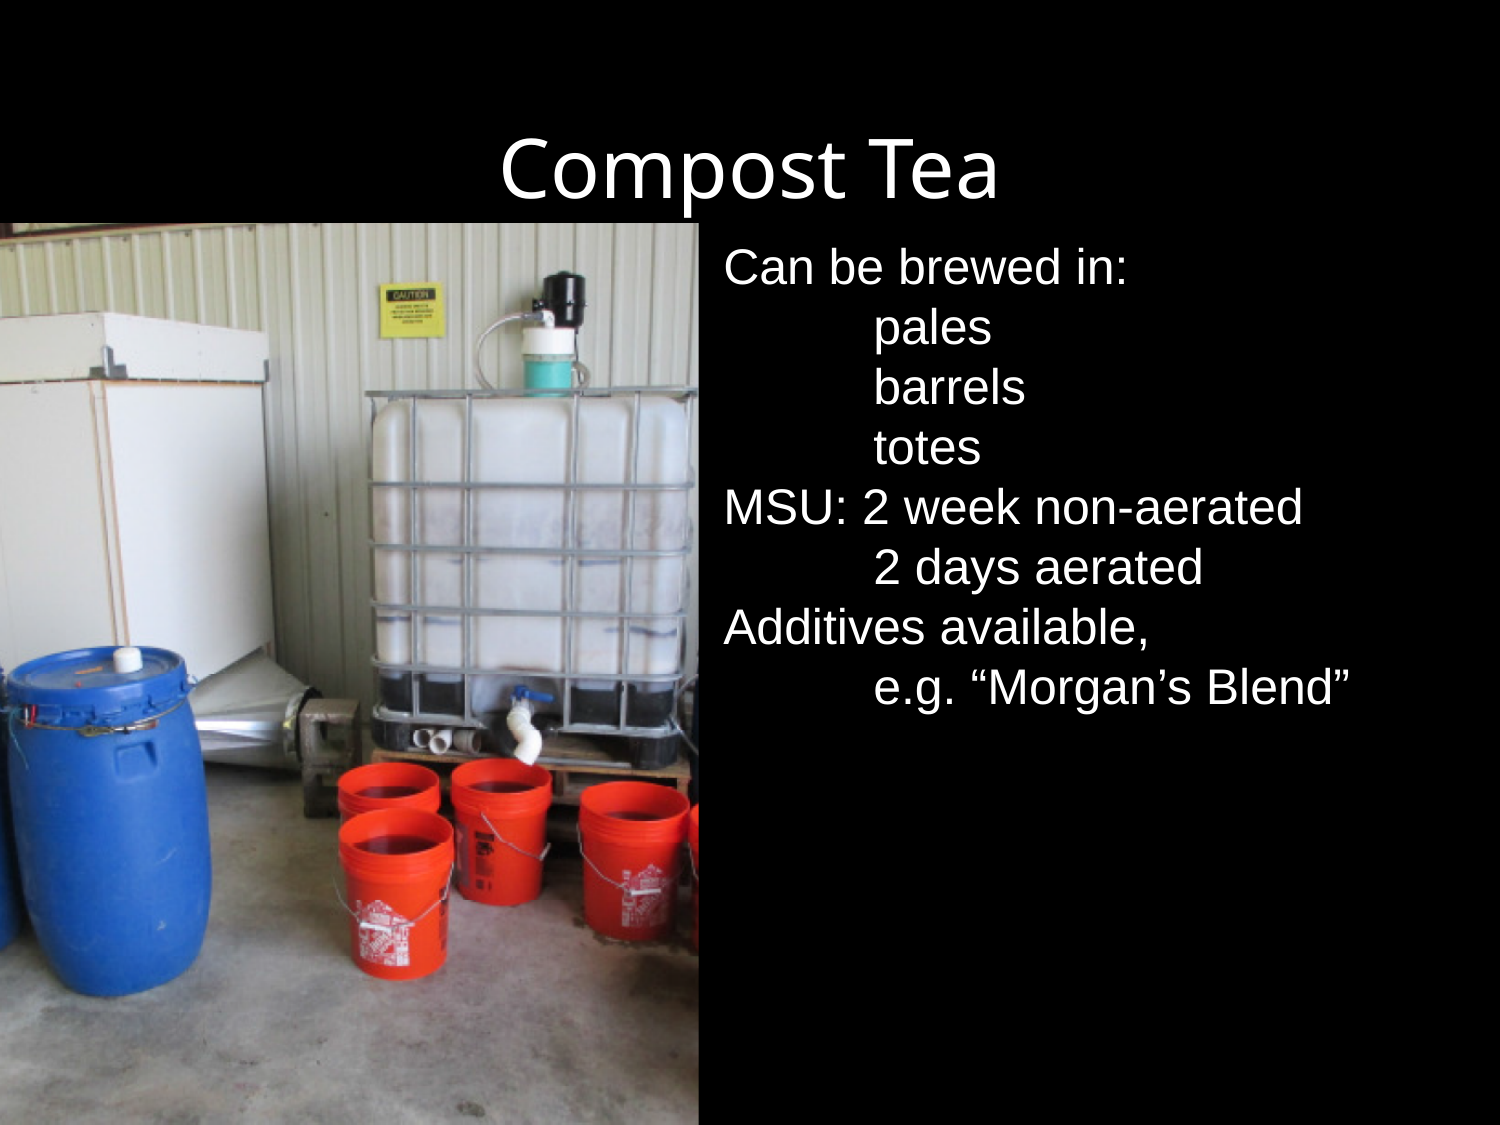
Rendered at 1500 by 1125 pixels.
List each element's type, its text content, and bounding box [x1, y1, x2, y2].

title Compost Tea [75, 108, 1425, 224]
picture [0, 222, 699, 1125]
text_box Can be brewed in: pales barrels totes MSU: 2 week non-aerated 2 days aerated Additives available, e.g. “Morgan’s Blend” [708, 226, 1366, 722]
